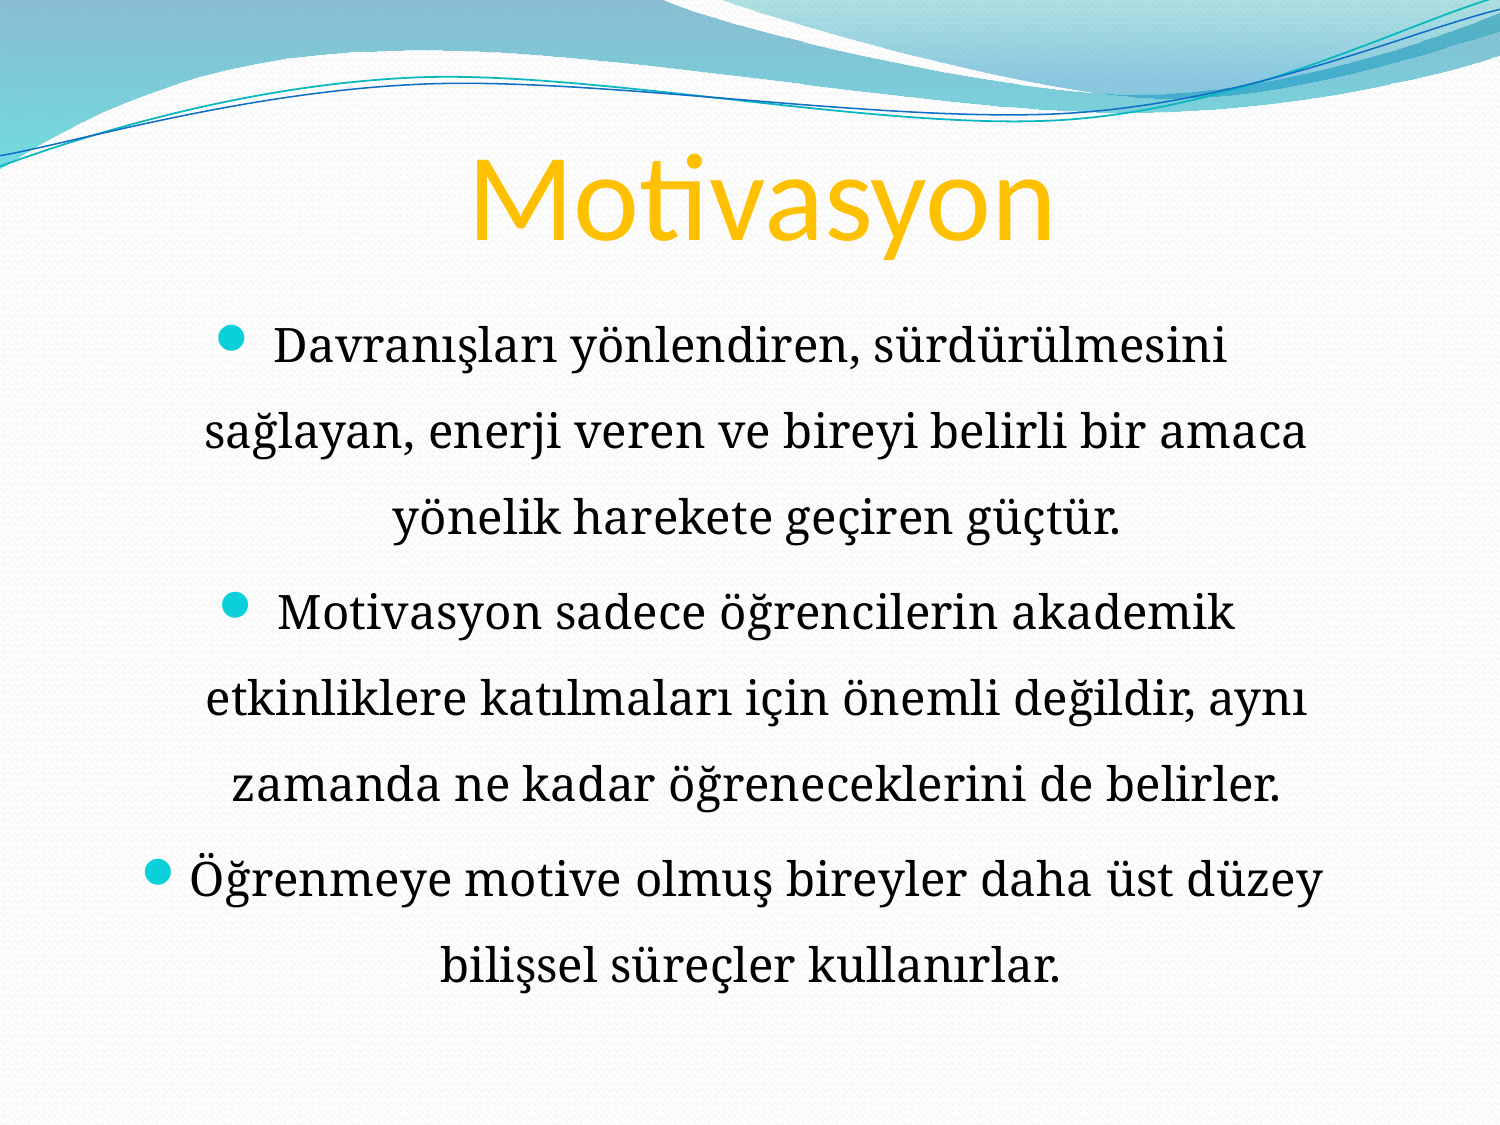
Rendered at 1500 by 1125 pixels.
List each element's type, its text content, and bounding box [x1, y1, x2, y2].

title Motivasyon [183, 78, 1371, 266]
list Davranışları yönlendiren, sürdürülmesini sağlayan, enerji veren ve bireyi belirli bir amaca yönelik harekete geçiren güçtür. Motivasyon sadece öğrencilerin akademik etkinliklere katılmaları için önemli değildir, aynı zamanda ne kadar öğreneceklerini de belirler. Öğrenmeye motive olmuş bireyler daha üst düzey bilişsel süreçler kullanırlar. [123, 278, 1349, 1004]
